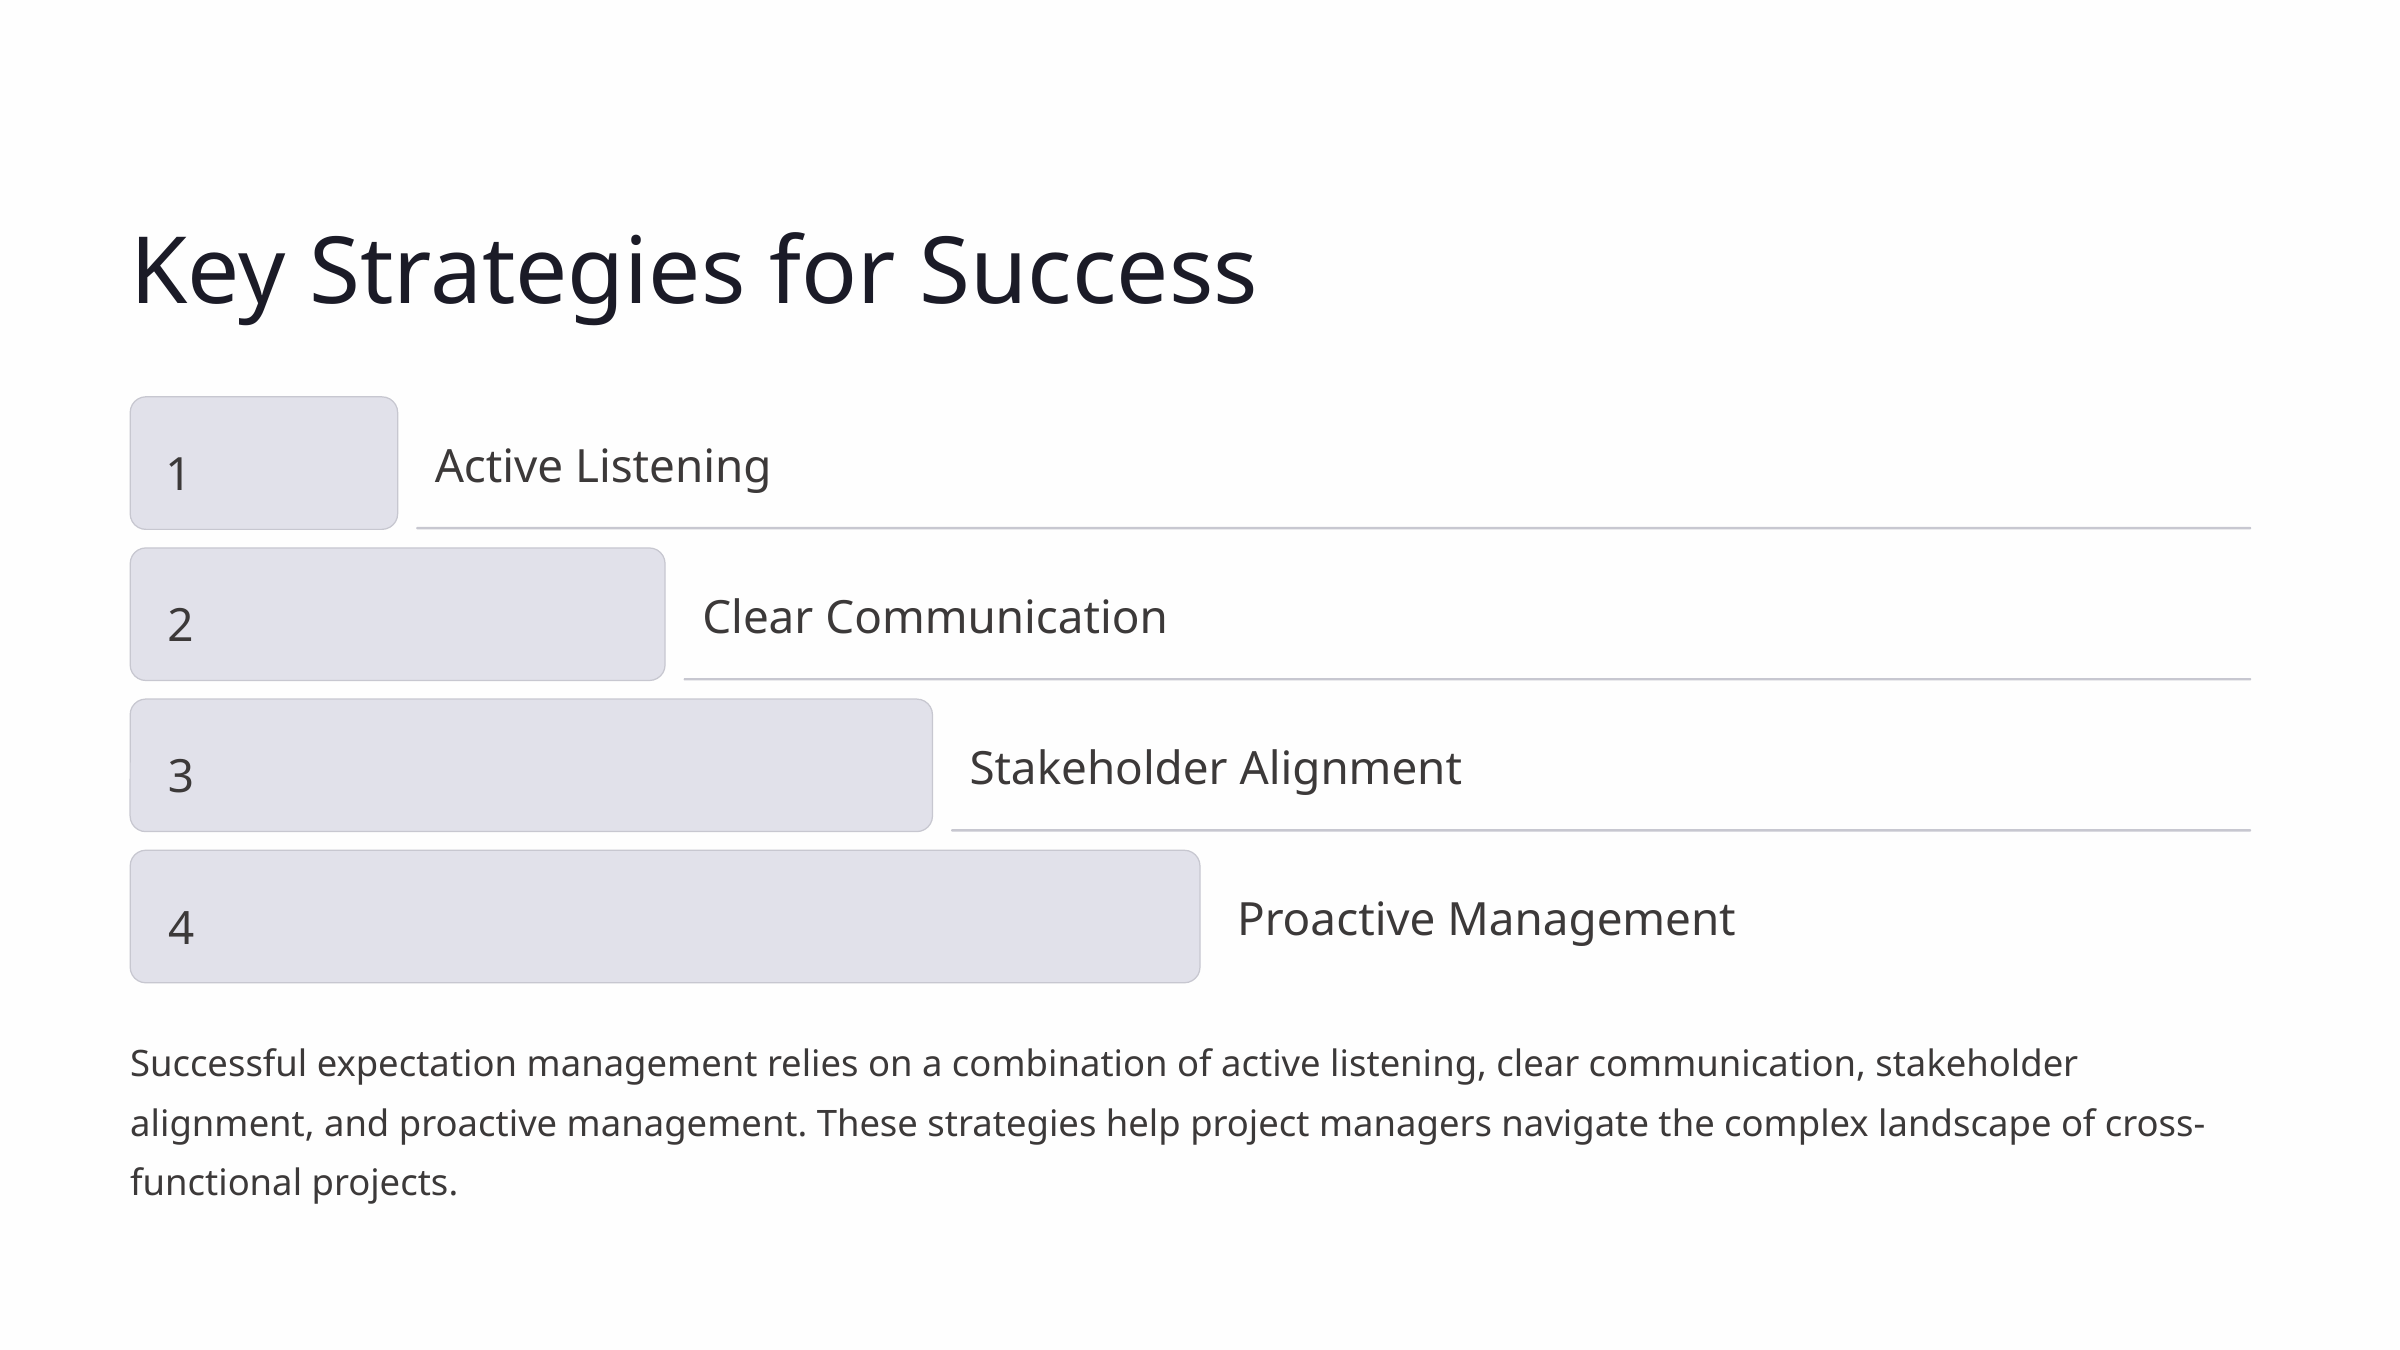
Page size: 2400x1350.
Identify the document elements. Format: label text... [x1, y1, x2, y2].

text_box Stakeholder Alignment [969, 736, 1461, 795]
text_box Key Strategies for Success [130, 206, 1264, 323]
text_box [130, 850, 1201, 983]
text_box Proactive Management [1237, 887, 1736, 946]
text_box 1 [168, 425, 189, 501]
text_box 4 [168, 879, 194, 954]
text_box Active Listening [434, 434, 776, 493]
text_box Clear Communication [702, 585, 1168, 644]
text_box Successful expectation management relies on a combination of active listening, clear communication, stakeholder alignment, and proactive management. These strategies help project managers navigate the complex landscape of cross-functional projects. [130, 1024, 2270, 1144]
text_box 3 [168, 728, 194, 803]
text_box [130, 547, 666, 681]
text_box [130, 699, 933, 832]
text_box [130, 396, 398, 530]
text_box [416, 526, 2252, 530]
text_box 2 [168, 577, 193, 652]
